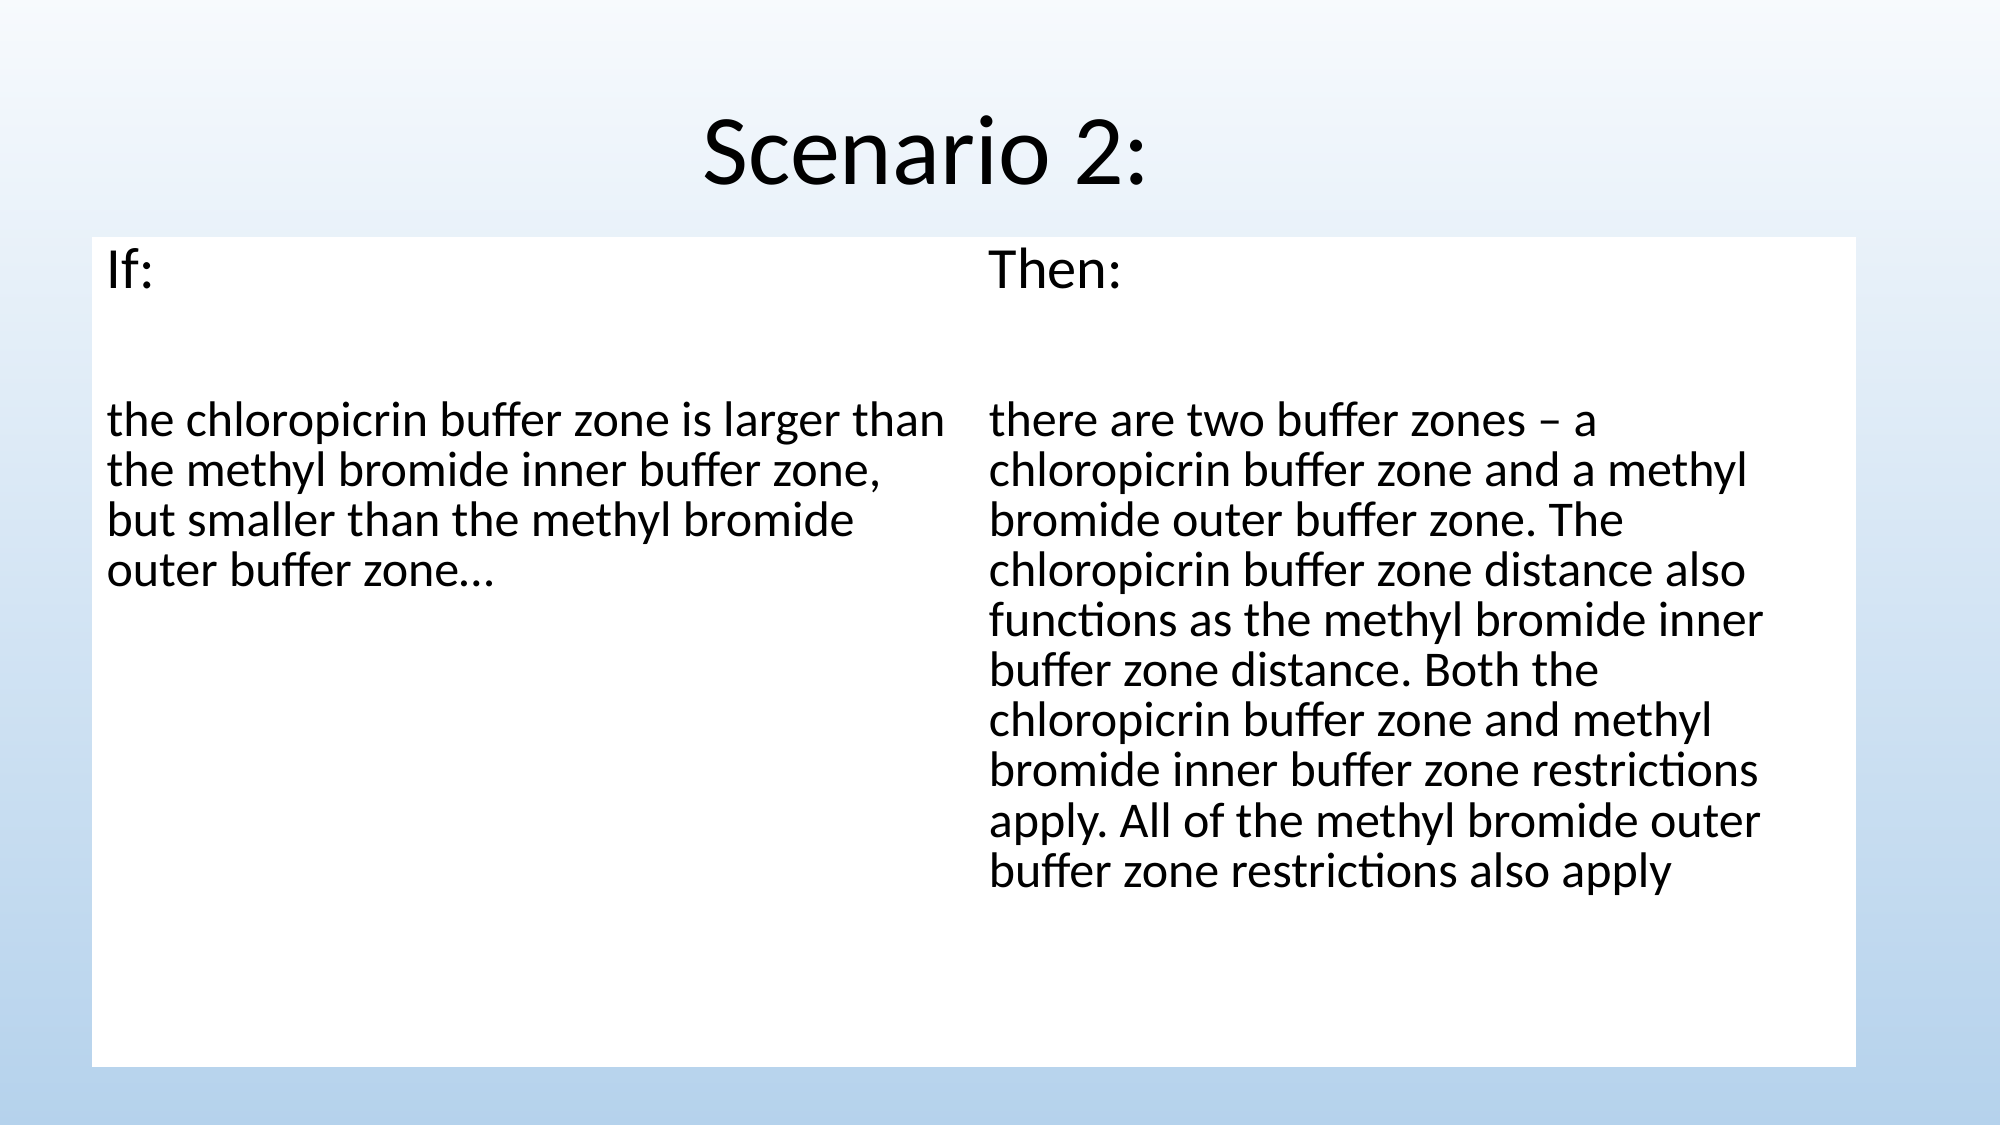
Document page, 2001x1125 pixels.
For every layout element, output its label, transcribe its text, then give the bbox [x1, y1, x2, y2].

table_header Then: [974, 237, 1856, 392]
text_box Scenario 2: [687, 77, 1198, 212]
table_cell the chloropicrin buffer zone is larger than the methyl bromide inner buffer zone, but smaller than the methyl bromide outer buffer zone… [92, 392, 974, 1067]
table_cell there are two buffer zones – a chloropicrin buffer zone and a methyl bromide outer buffer zone. The chloropicrin buffer zone distance also functions as the methyl bromide inner buffer zone distance. Both the chloropicrin buffer zone and methyl bromide inner buffer zone restrictions apply. All of the methyl bromide outer buffer zone restrictions also apply [974, 392, 1856, 1067]
table_header If: [92, 237, 974, 392]
